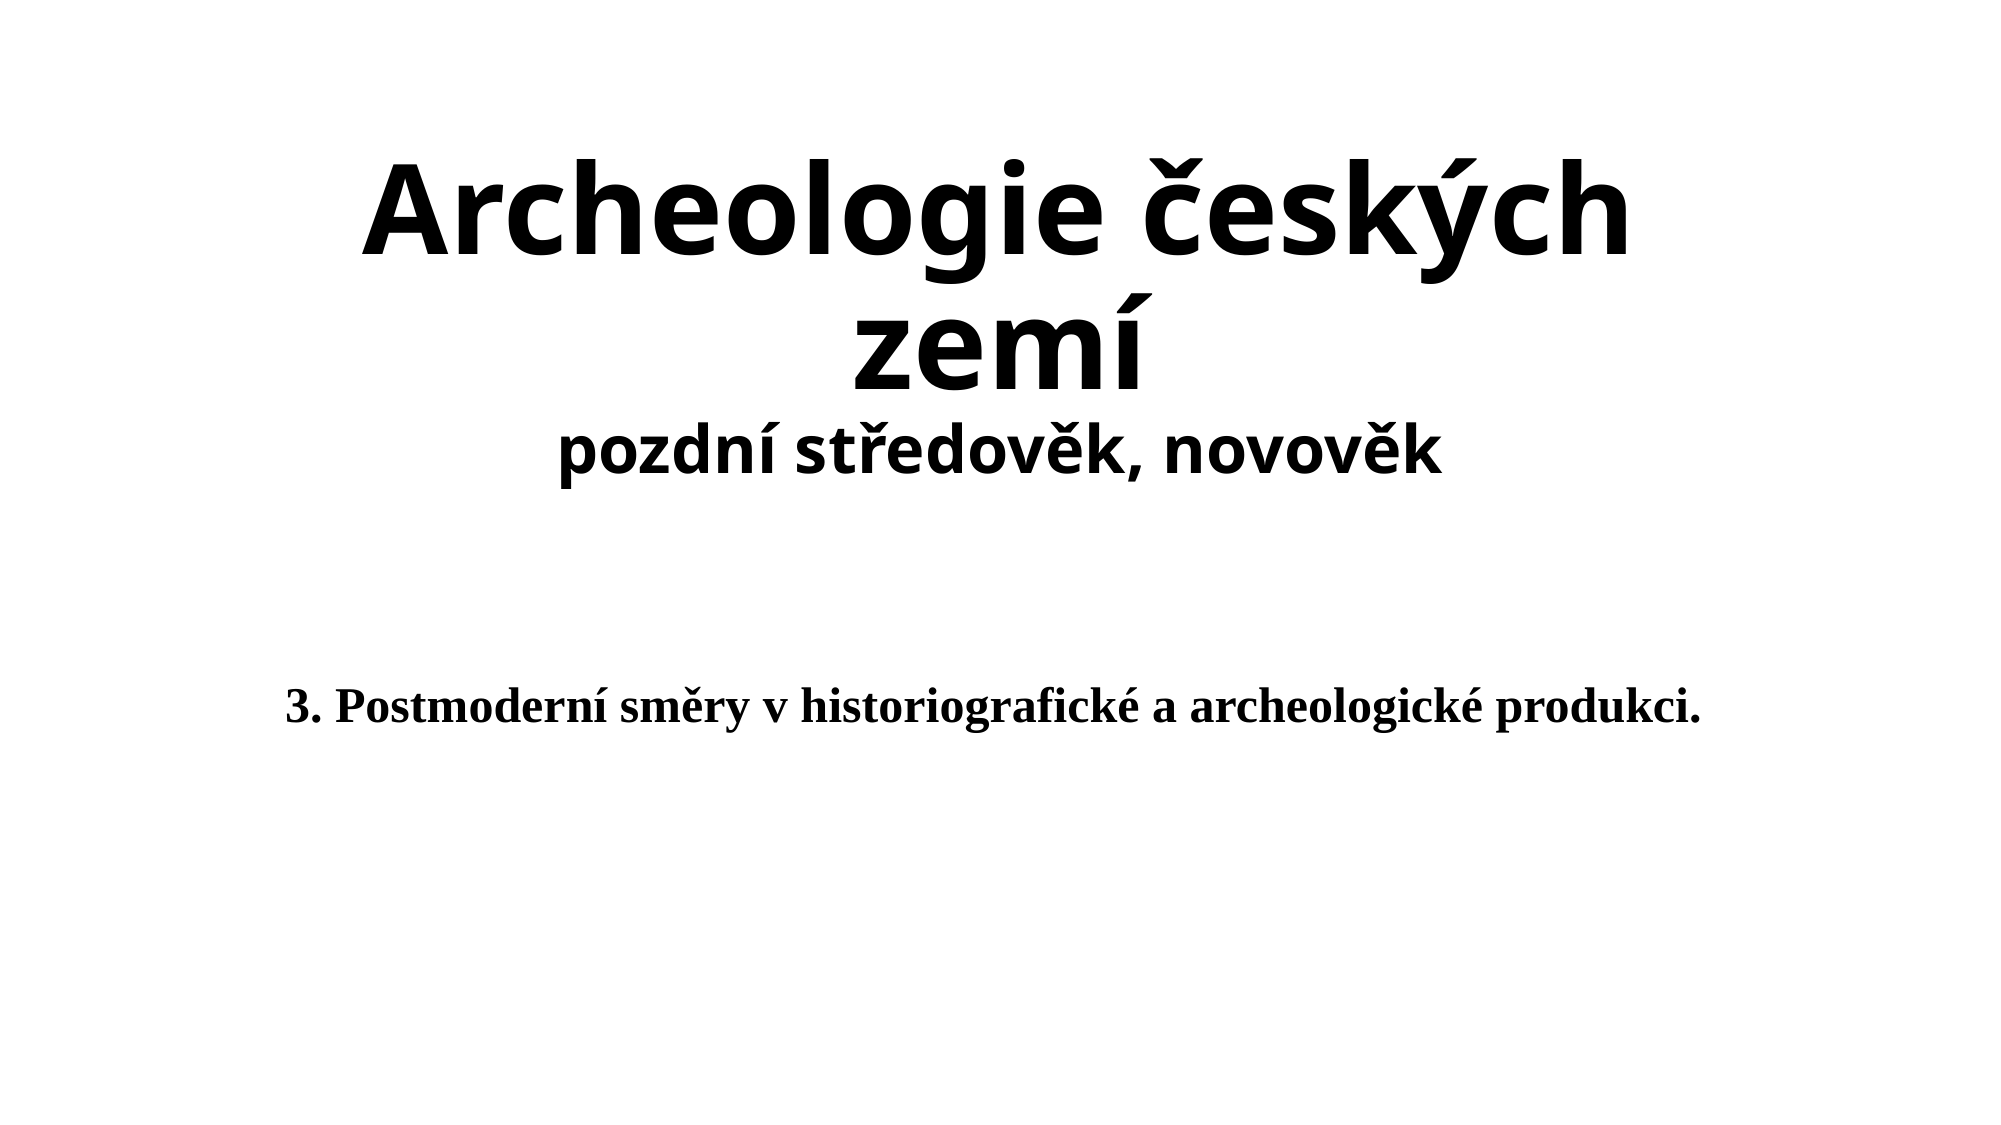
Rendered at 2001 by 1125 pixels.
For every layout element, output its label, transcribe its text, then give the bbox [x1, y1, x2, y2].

subtitle 3. Postmoderní směry v historiografické a archeologické produkci. [249, 590, 1750, 863]
title Archeologie českých zemí pozdní středověk, novověk [249, 184, 1750, 576]
